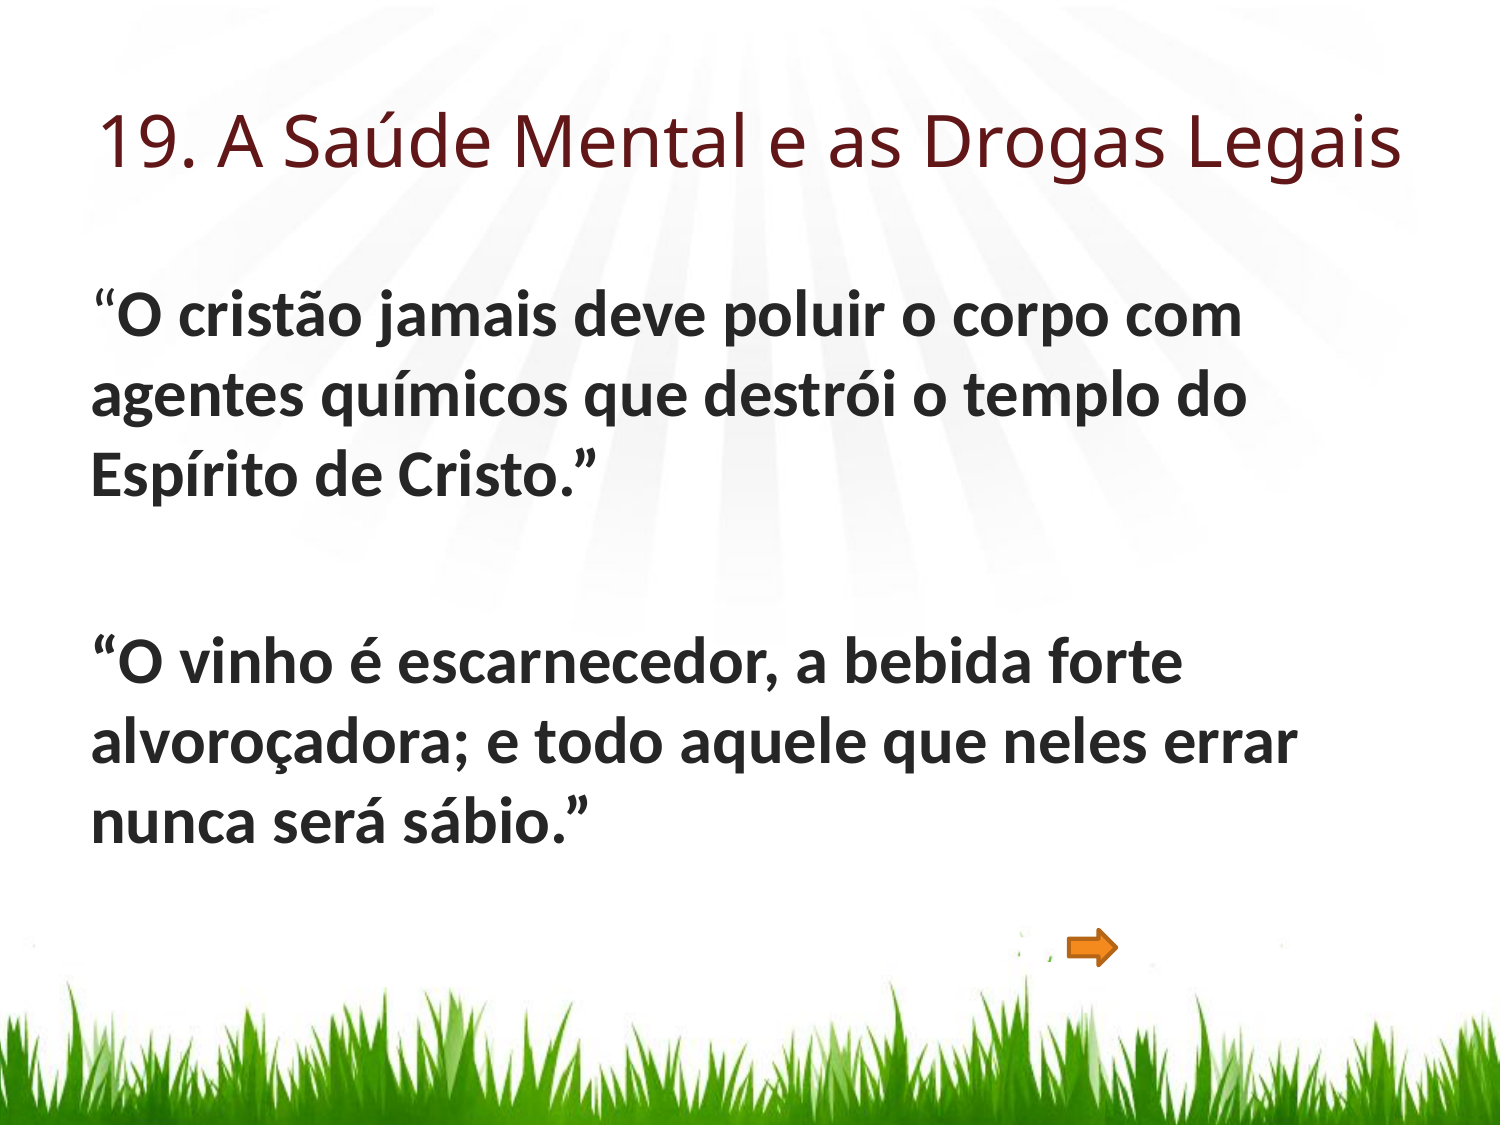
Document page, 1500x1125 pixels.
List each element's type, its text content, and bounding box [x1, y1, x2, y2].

picture [0, 0, 1500, 1125]
list “O cristão jamais deve poluir o corpo com agentes químicos que destrói o templo do Espírito de Cristo.” “O vinho é escarnecedor, a bebida forte alvoroçadora; e todo aquele que neles errar nunca será sábio.” [75, 262, 1425, 1005]
title 19. A Saúde Mental e as Drogas Legais [75, 45, 1425, 233]
text_box [1066, 927, 1119, 968]
